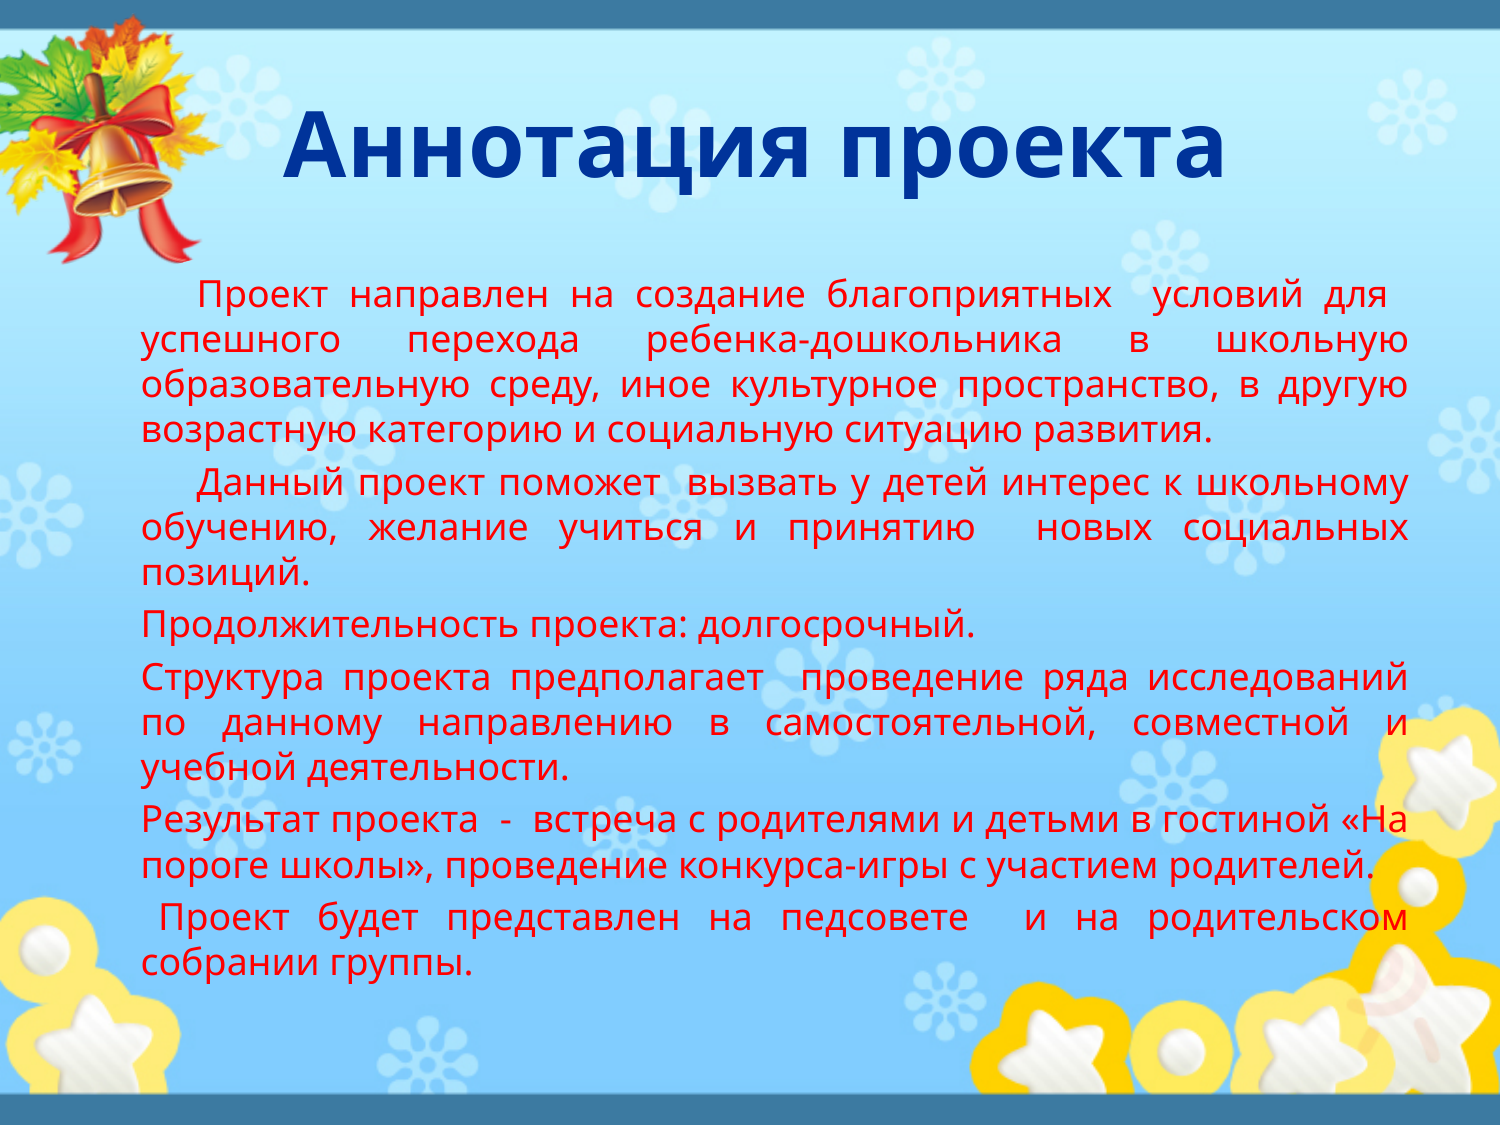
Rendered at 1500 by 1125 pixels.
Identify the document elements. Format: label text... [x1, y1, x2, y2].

title Аннотация проекта [230, 46, 1432, 235]
list Проект направлен на создание благоприятных условий для успешного перехода ребенка-дошкольника в школьную образовательную среду, иное культурное пространство, в другую возрастную категорию и социальную ситуацию развития. Данный проект поможет вызвать у детей интерес к школьному обучению, желание учиться и принятию новых социальных позиций. Продолжительность проекта: долгосрочный. Структура проекта предполагает проведение ряда исследований по данному направлению в самостоятельной, совместной и учебной деятельности. Результат проекта - встреча с родителями и детьми в гостиной «На пороге школы», проведение конкурса-игры с участием родителей. Проект будет представлен на педсовете и на родительском собрании группы. [75, 262, 1425, 1005]
picture [0, 0, 1500, 1125]
